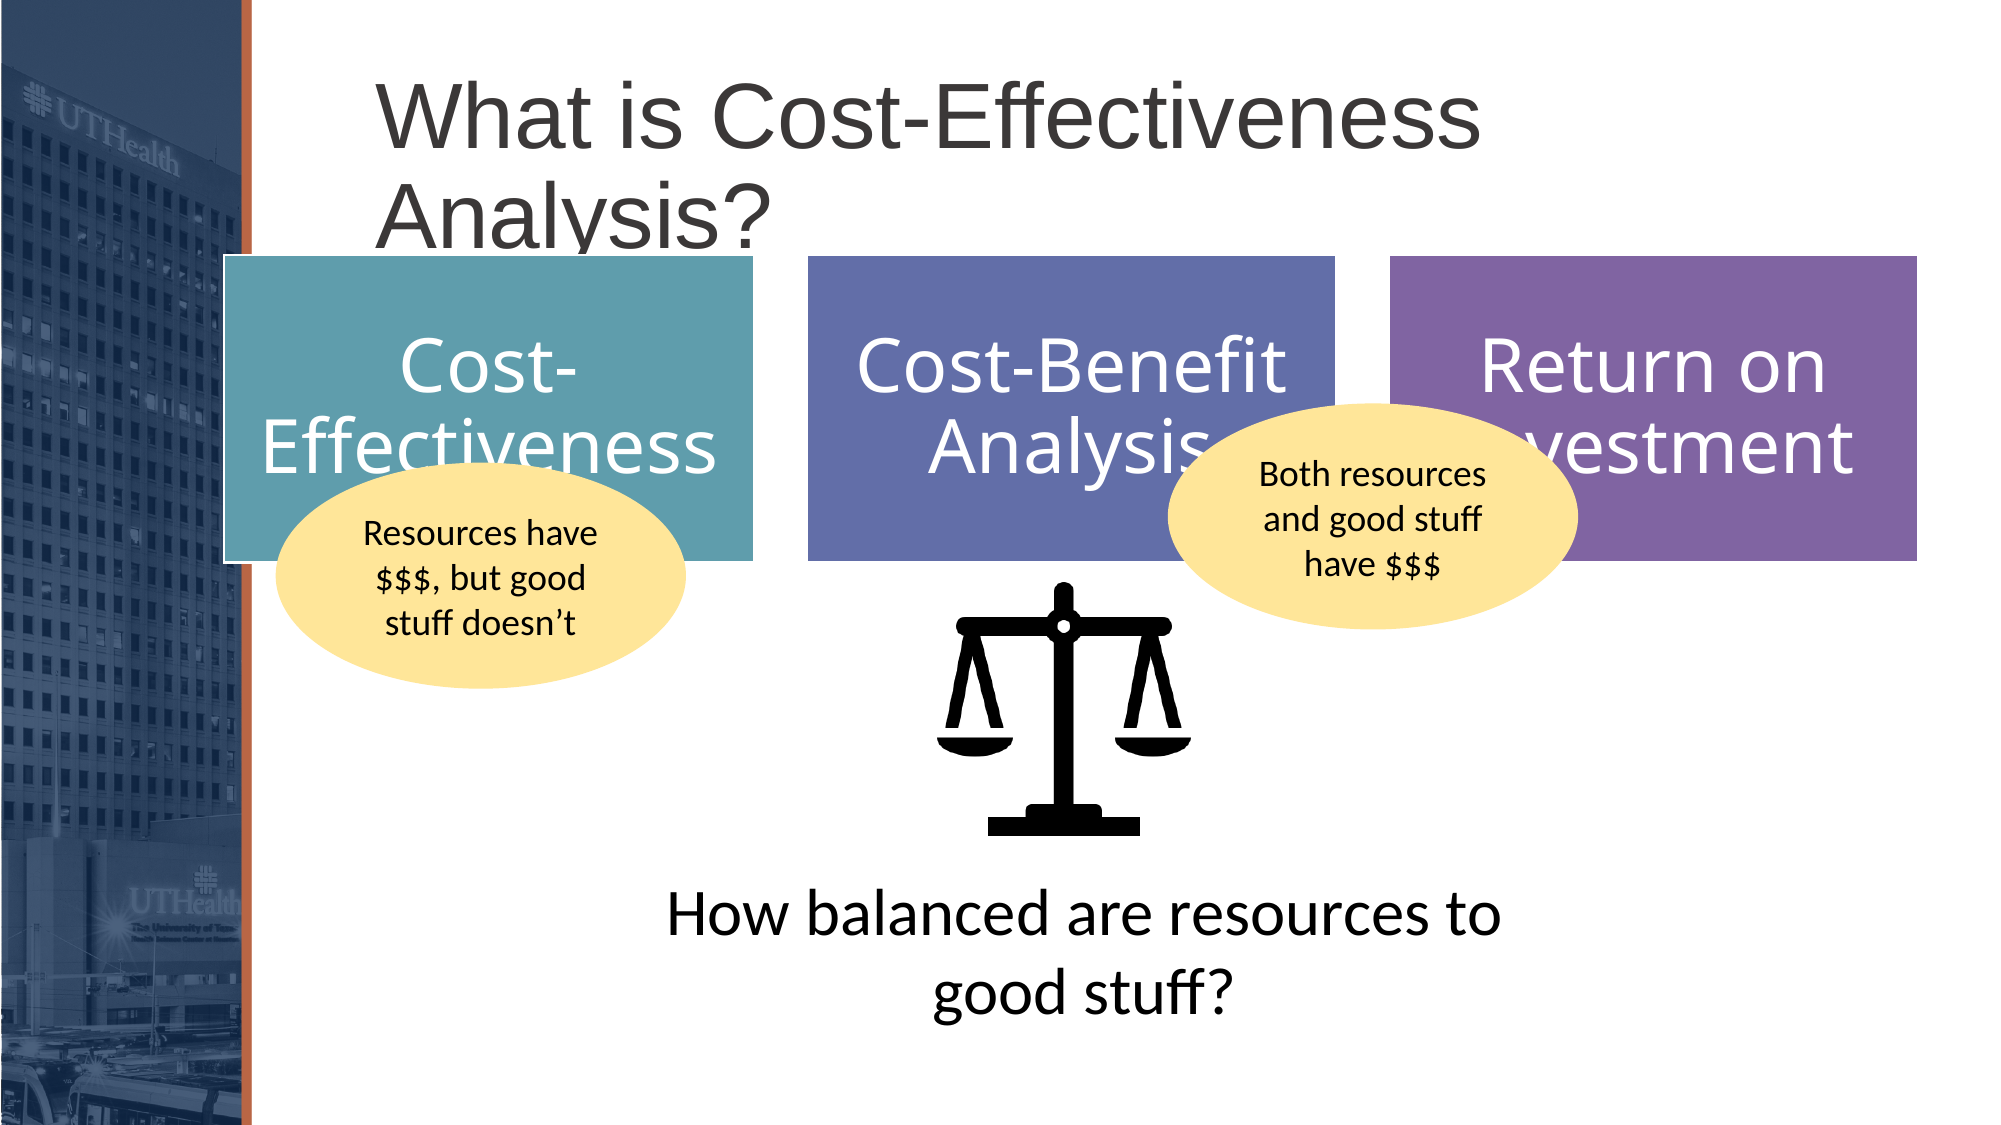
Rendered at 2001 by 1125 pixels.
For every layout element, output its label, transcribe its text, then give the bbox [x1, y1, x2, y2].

text_box Return on Investment [1388, 254, 1920, 564]
text_box Cost-Benefit Analysis [806, 254, 1337, 564]
text_box Both resources and good stuff have $$$ [1166, 402, 1580, 631]
text_box Cost-Effectiveness [223, 254, 755, 564]
title What is Cost-Effectiveness Analysis? [360, 59, 1863, 278]
text_box Resources have $$$, but good stuff doesn’t [274, 461, 688, 690]
text_box How balanced are resources to good stuff? [601, 860, 1568, 1036]
picture [0, 0, 2001, 1125]
